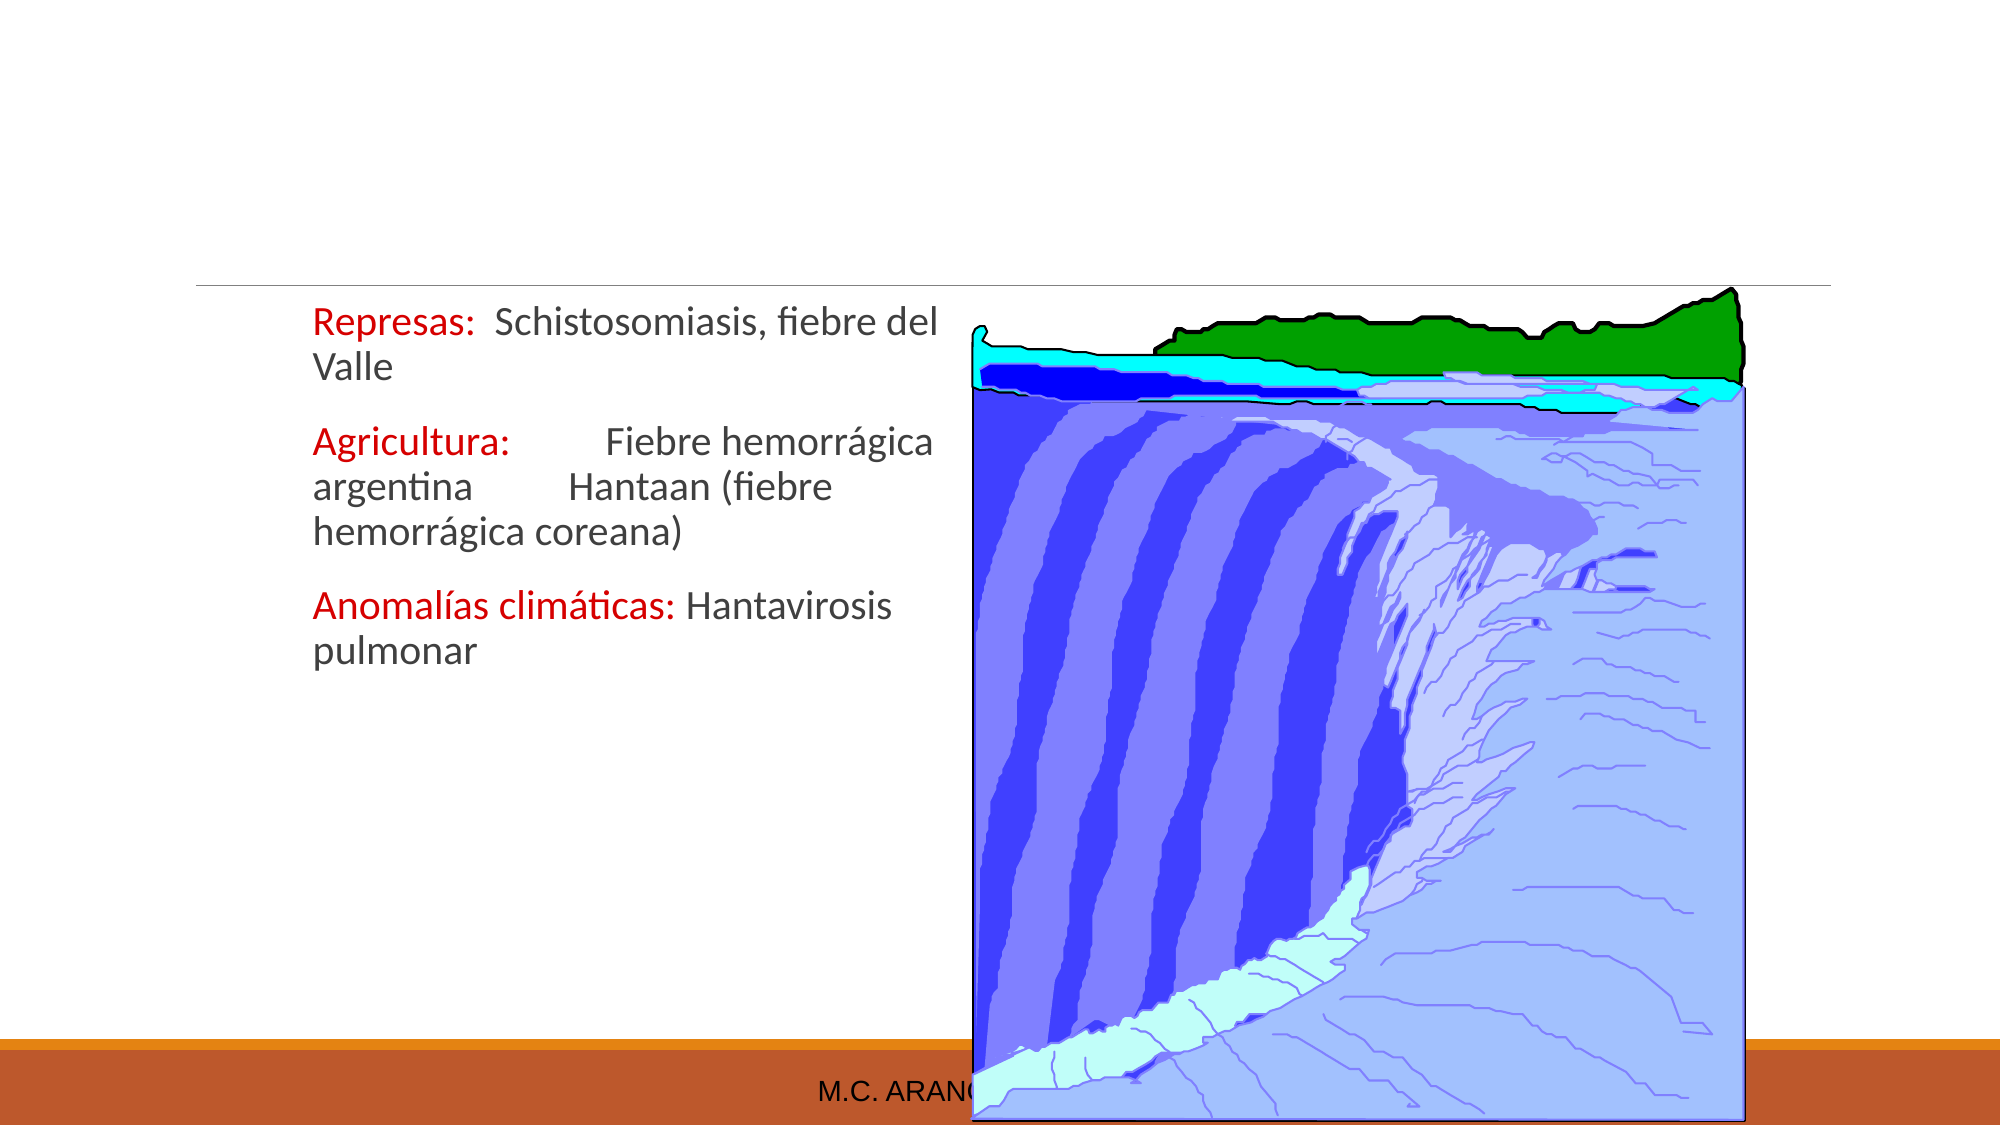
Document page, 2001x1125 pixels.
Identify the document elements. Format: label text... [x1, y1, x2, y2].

list Represas: Schistosomiasis, fiebre del Valle Agricultura: Fiebre hemorrágica argentina Hantaan (fiebre hemorrágica coreana) Anomalías climáticas: Hantavirosis pulmonar [297, 292, 965, 1118]
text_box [968, 284, 1751, 1125]
